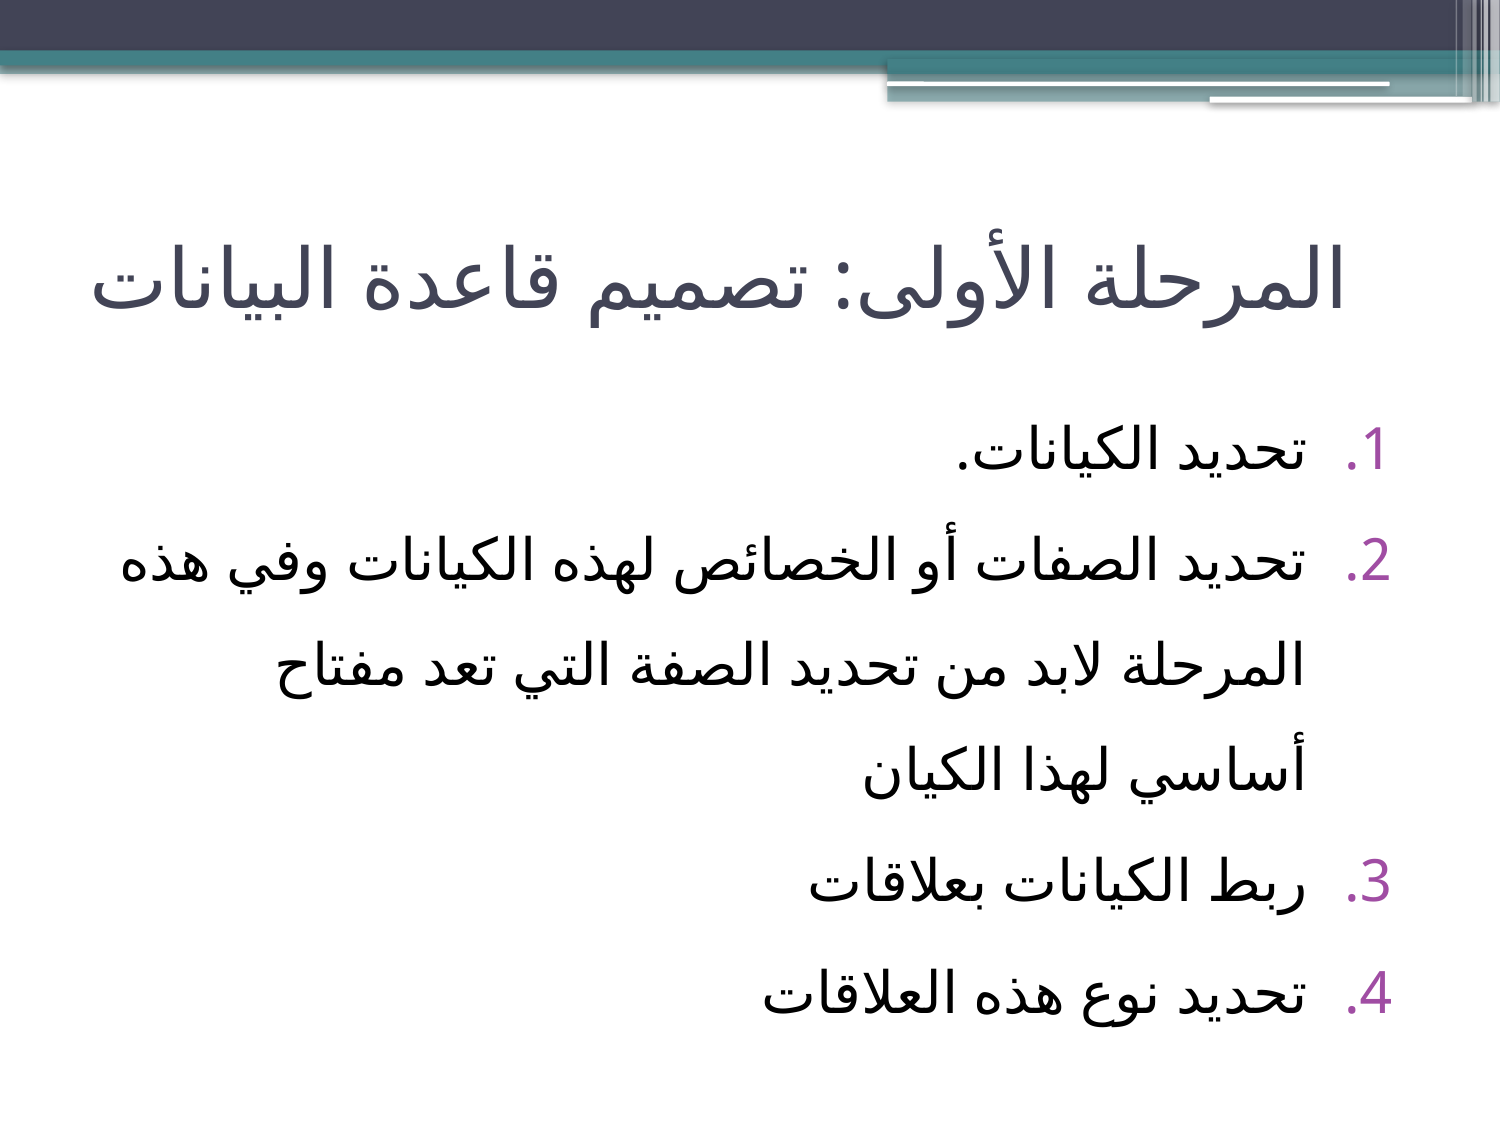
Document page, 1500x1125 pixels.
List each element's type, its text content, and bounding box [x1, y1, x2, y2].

list تحديد الكيانات. تحديد الصفات أو الخصائص لهذه الكيانات وفي هذه المرحلة لابد من تحديد الصفة التي تعد مفتاح أساسي لهذا الكيان ربط الكيانات بعلاقات تحديد نوع هذه العلاقات [75, 368, 1425, 1079]
title المرحلة الأولى: تصميم قاعدة البيانات [75, 187, 1425, 363]
